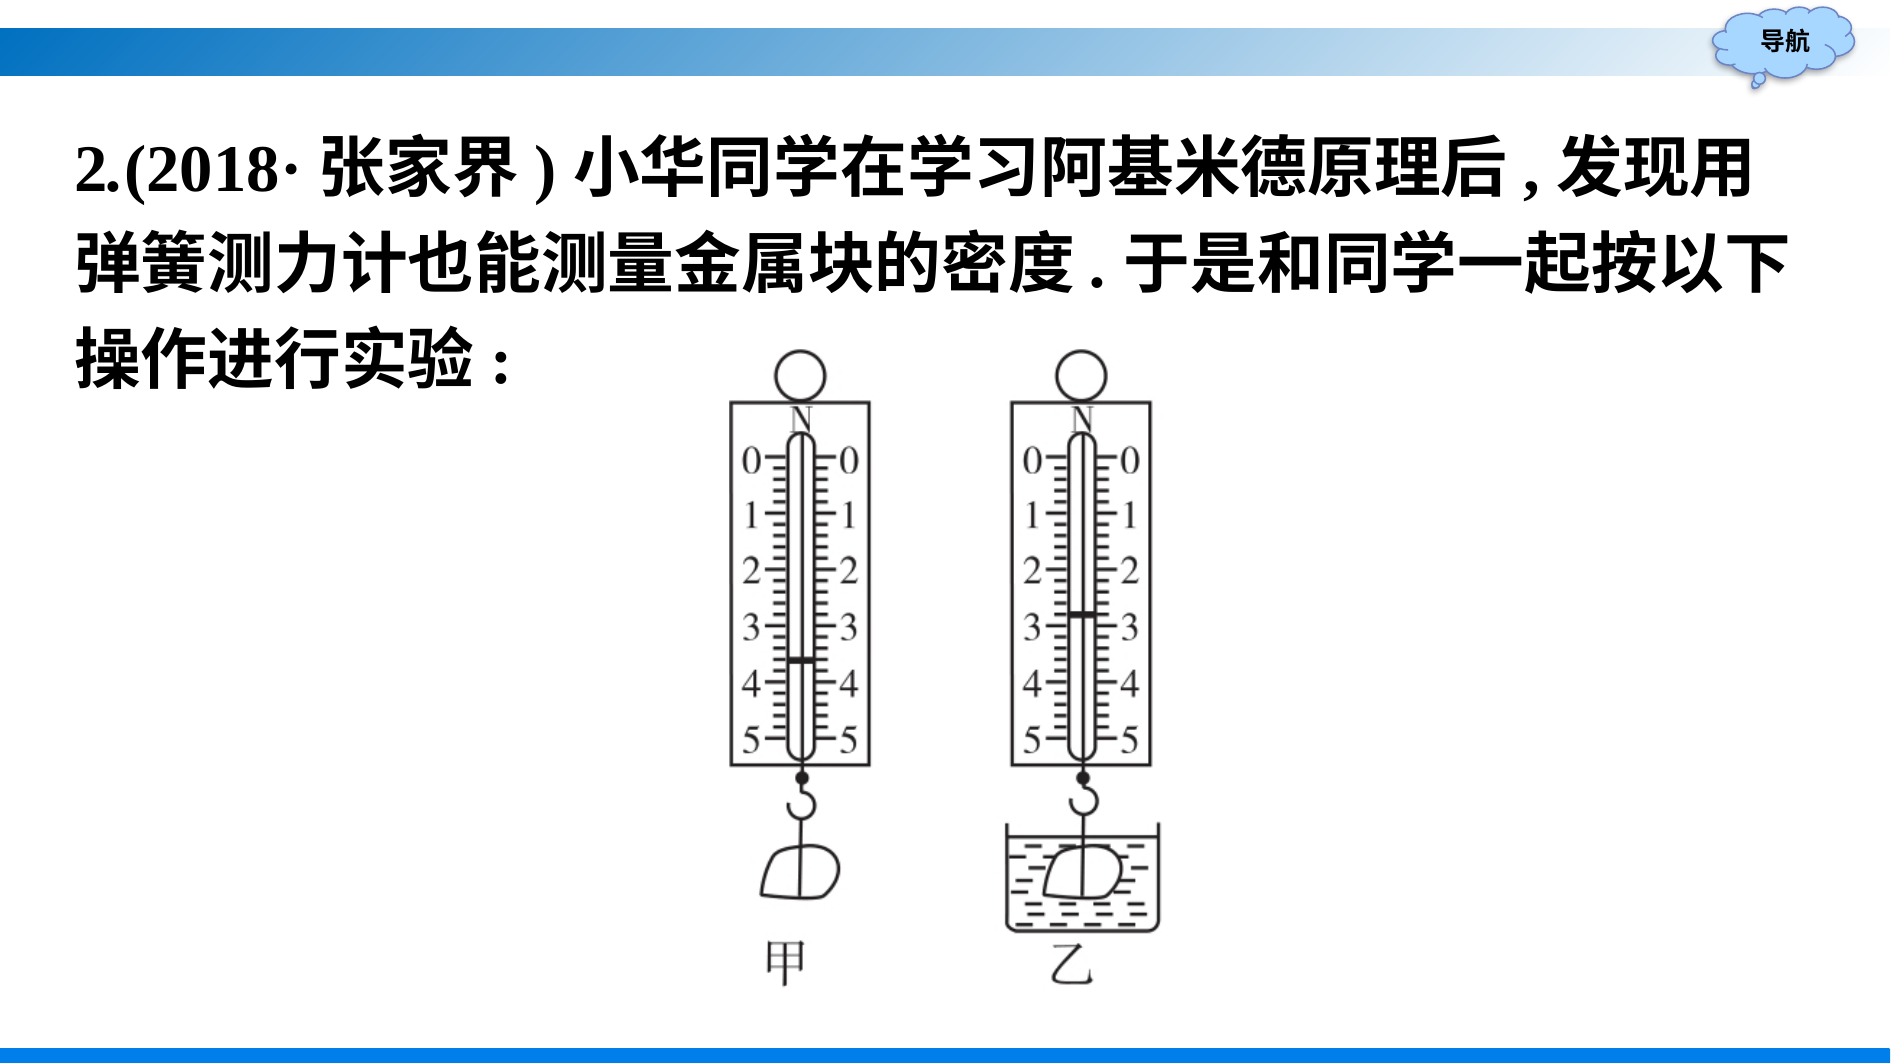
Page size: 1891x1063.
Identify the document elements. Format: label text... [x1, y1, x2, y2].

picture [729, 347, 1163, 990]
text_box 2.(2018·张家界)小华同学在学习阿基米德原理后,发现用弹簧测力计也能测量金属块的密度.于是和同学一起按以下操作进行实验: [59, 101, 1833, 404]
